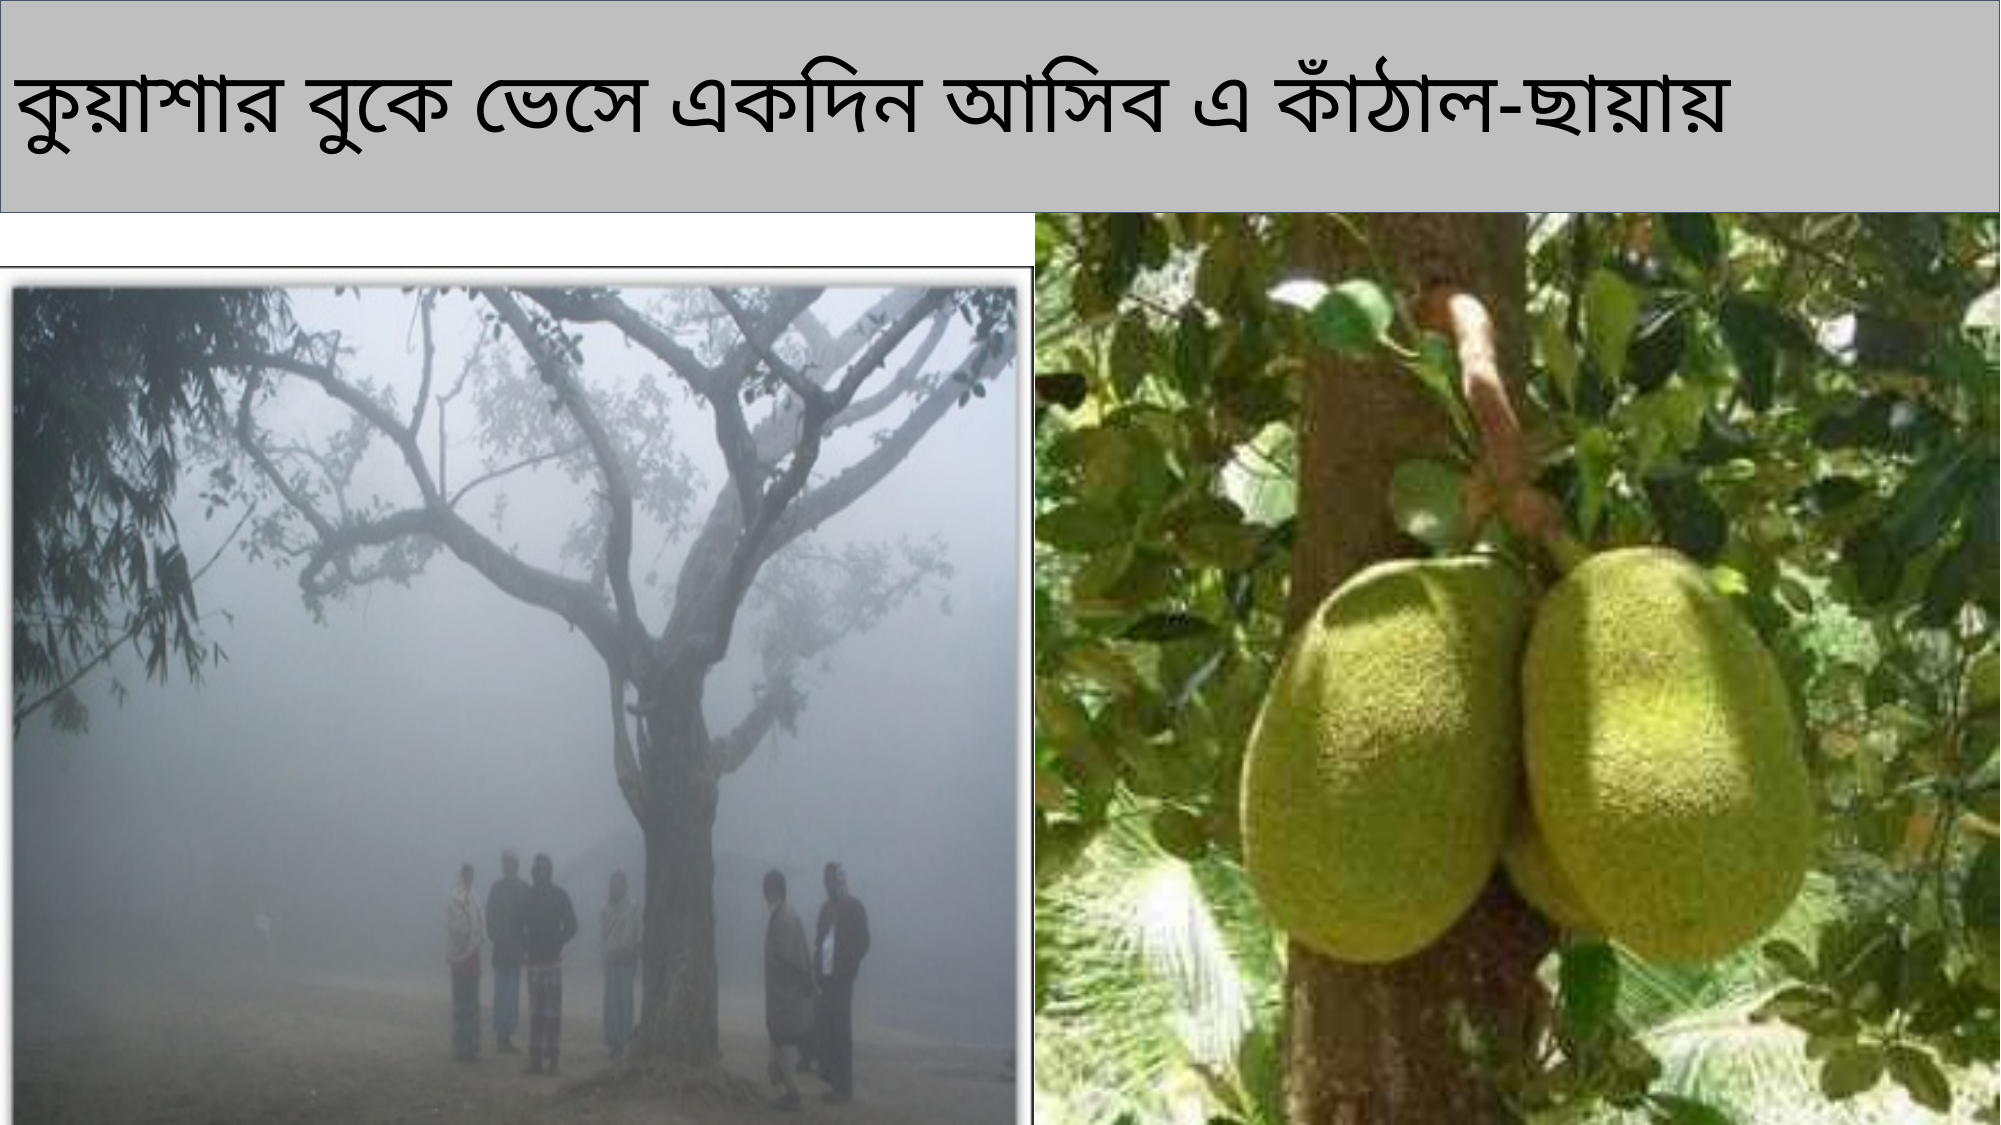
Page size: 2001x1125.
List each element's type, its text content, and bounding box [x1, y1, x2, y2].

picture [1034, 213, 2000, 1125]
title কুয়াশার বুকে ভেসে একদিন আসিব এ কাঁঠাল-ছায়ায় [0, 0, 2000, 213]
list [0, 266, 1034, 1125]
